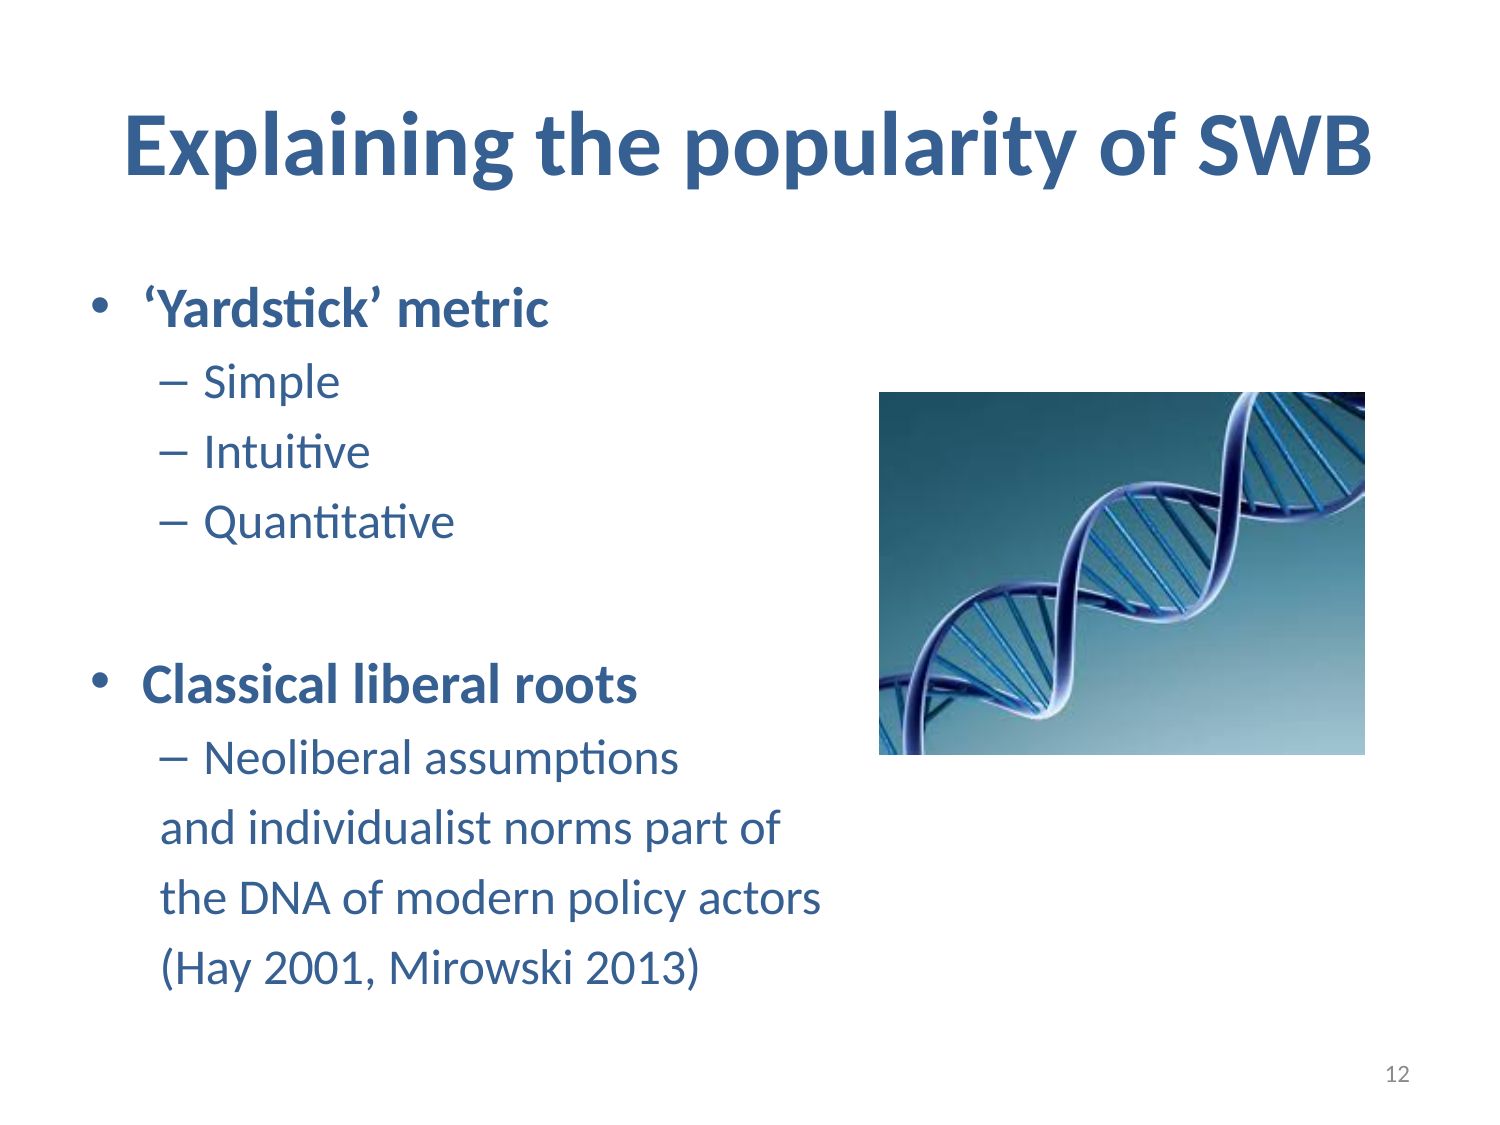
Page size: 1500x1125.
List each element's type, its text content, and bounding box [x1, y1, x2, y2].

slide_number 12 [1074, 1042, 1425, 1103]
picture [879, 391, 1365, 756]
title Explaining the popularity of SWB [75, 45, 1425, 233]
list ‘Yardstick’ metric Simple Intuitive Quantitative Classical liberal roots Neoliberal assumptions and individualist norms part of the DNA of modern policy actors (Hay 2001, Mirowski 2013) [75, 262, 1425, 1005]
